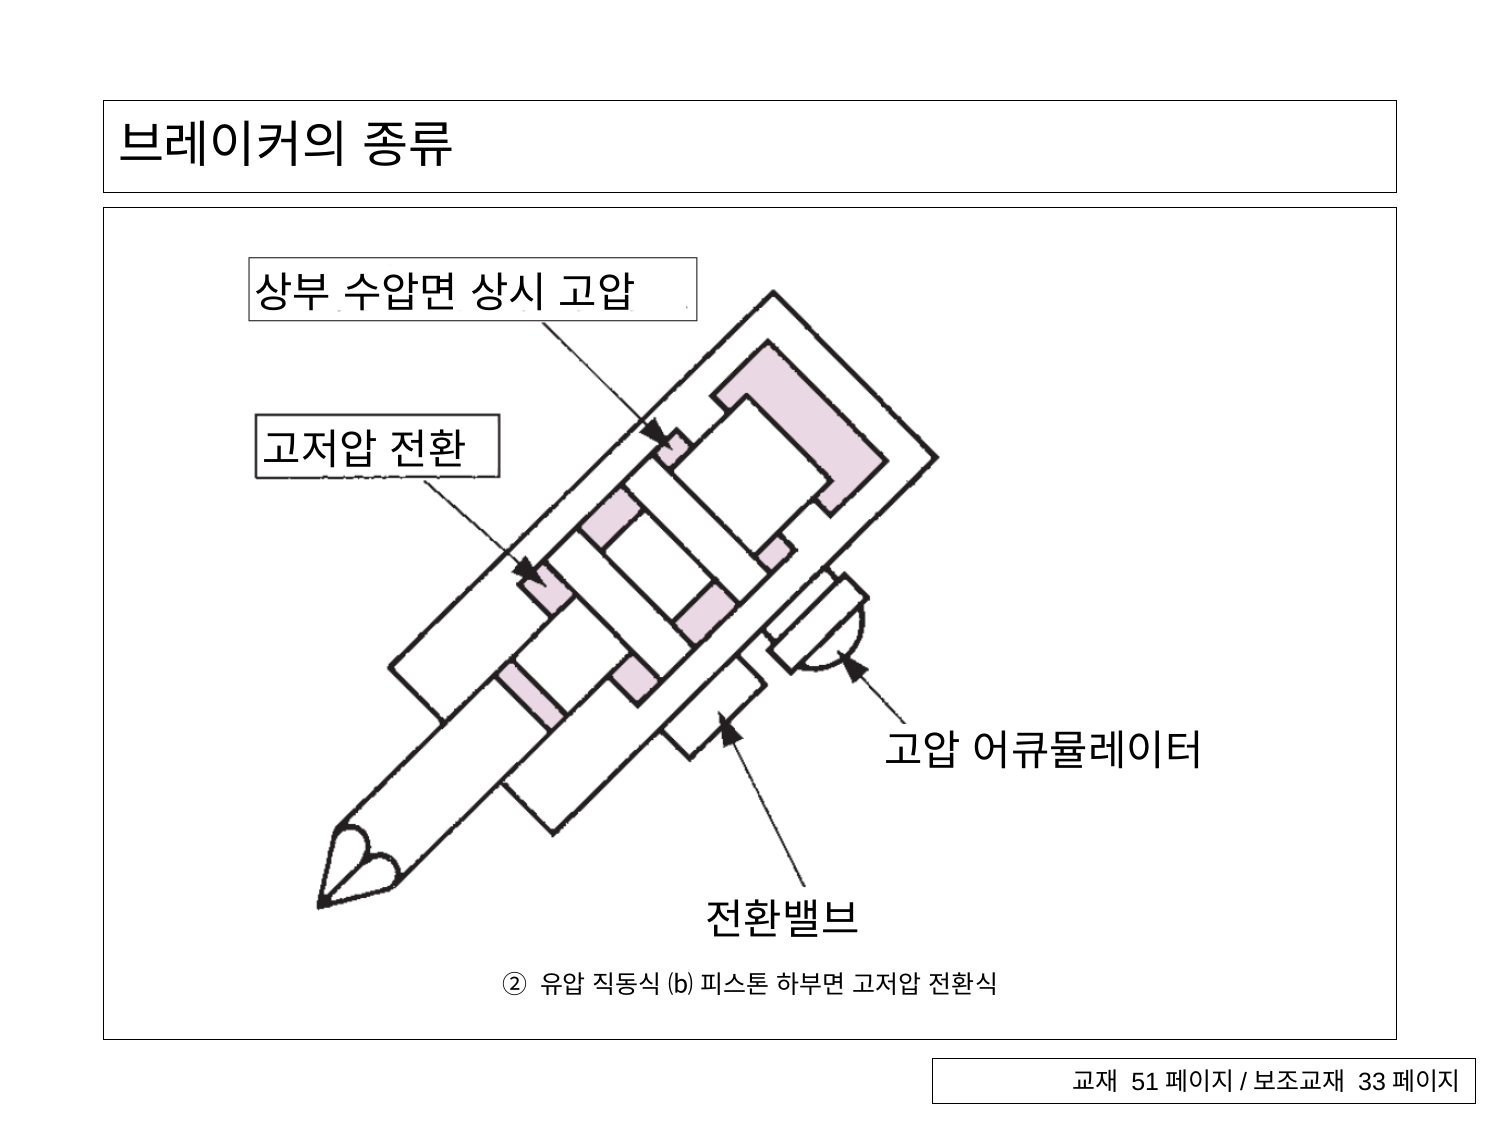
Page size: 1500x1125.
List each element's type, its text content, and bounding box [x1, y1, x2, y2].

text_box ② 유압 직동식 ⒝ 피스톤 하부면 고저압 전환식 [460, 961, 1040, 1007]
text_box [103, 207, 1397, 1040]
title 브레이커의 종류 [103, 100, 1397, 193]
text_box 교재 51페이지/보조교재 33페이지 [932, 1058, 1476, 1104]
picture [222, 234, 1331, 960]
